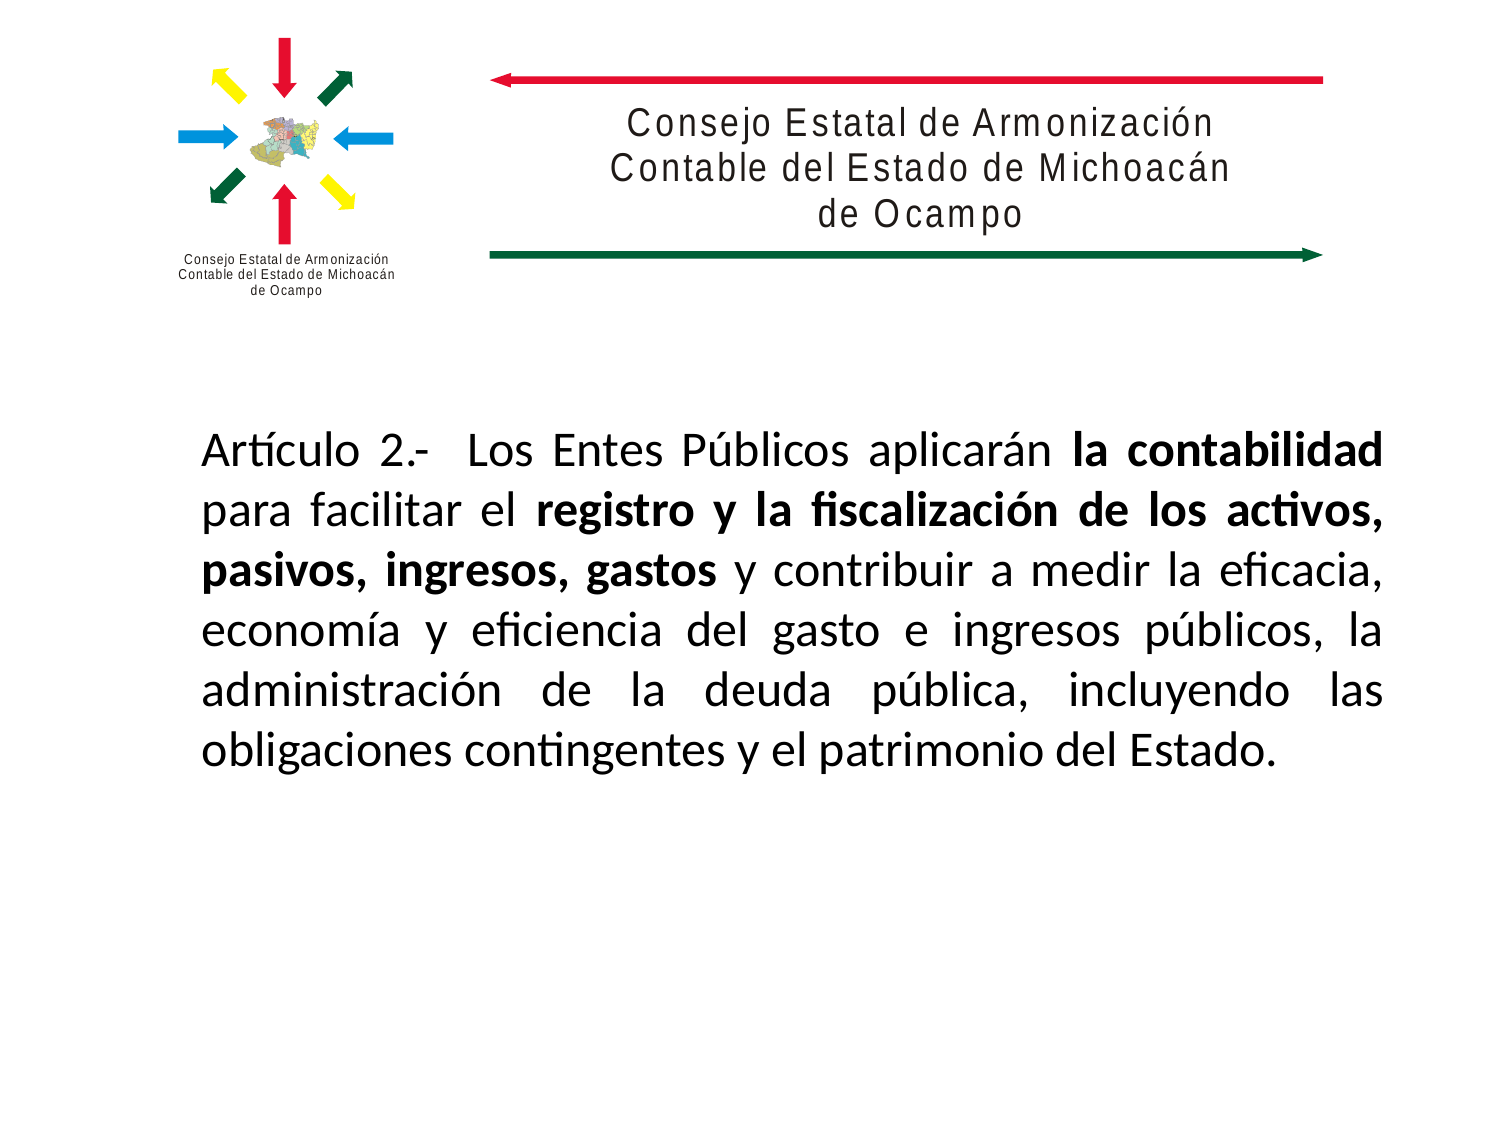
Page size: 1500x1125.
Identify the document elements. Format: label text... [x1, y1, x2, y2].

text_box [175, 34, 1326, 302]
text_box Artículo 2.- Los Entes Públicos aplicarán la contabilidad para facilitar el registro y la fiscalización de los activos, pasivos, ingresos, gastos y contribuir a medir la eficacia, economía y eficiencia del gasto e ingresos públicos, la administración de la deuda pública, incluyendo las obligaciones contingentes y el patrimonio del Estado. [112, 408, 1400, 784]
